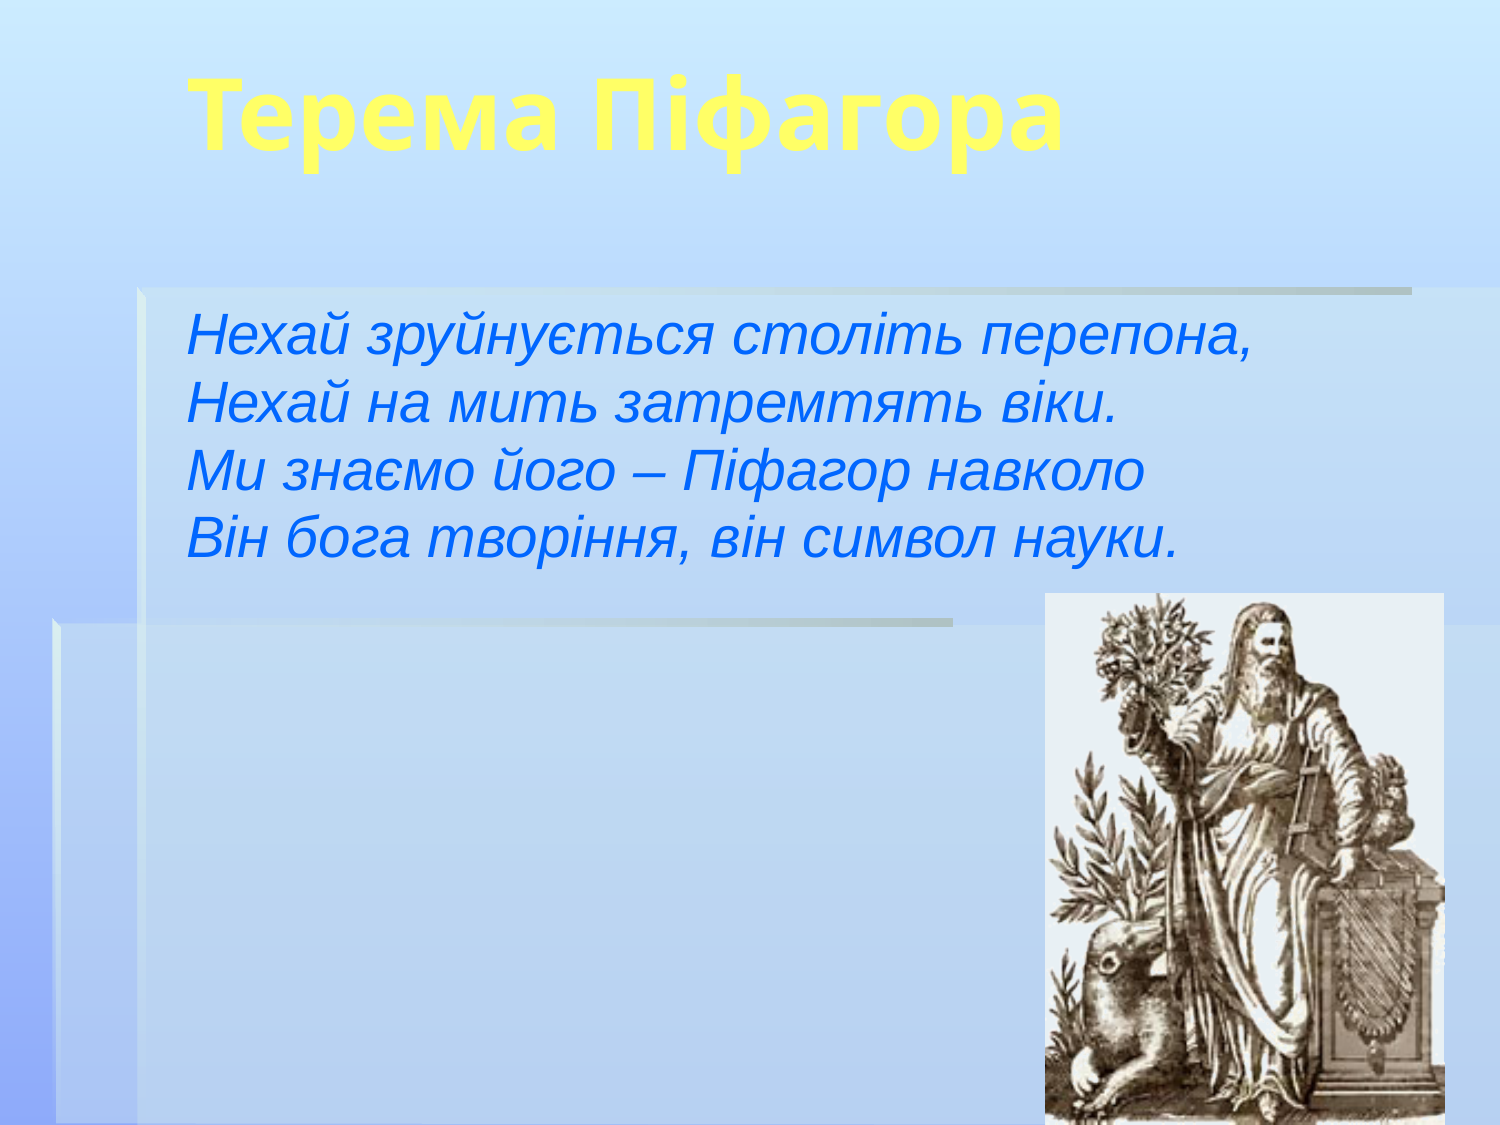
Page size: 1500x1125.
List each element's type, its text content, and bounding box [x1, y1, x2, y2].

title Терема Піфагора [170, 42, 1447, 185]
subtitle Нехай зруйнується століть перепона, Нехай на мить затремтять віки. Ми знаємо його – Піфагор навколо Він бога творіння, він символ науки. [170, 302, 1284, 591]
picture [1045, 592, 1445, 1125]
